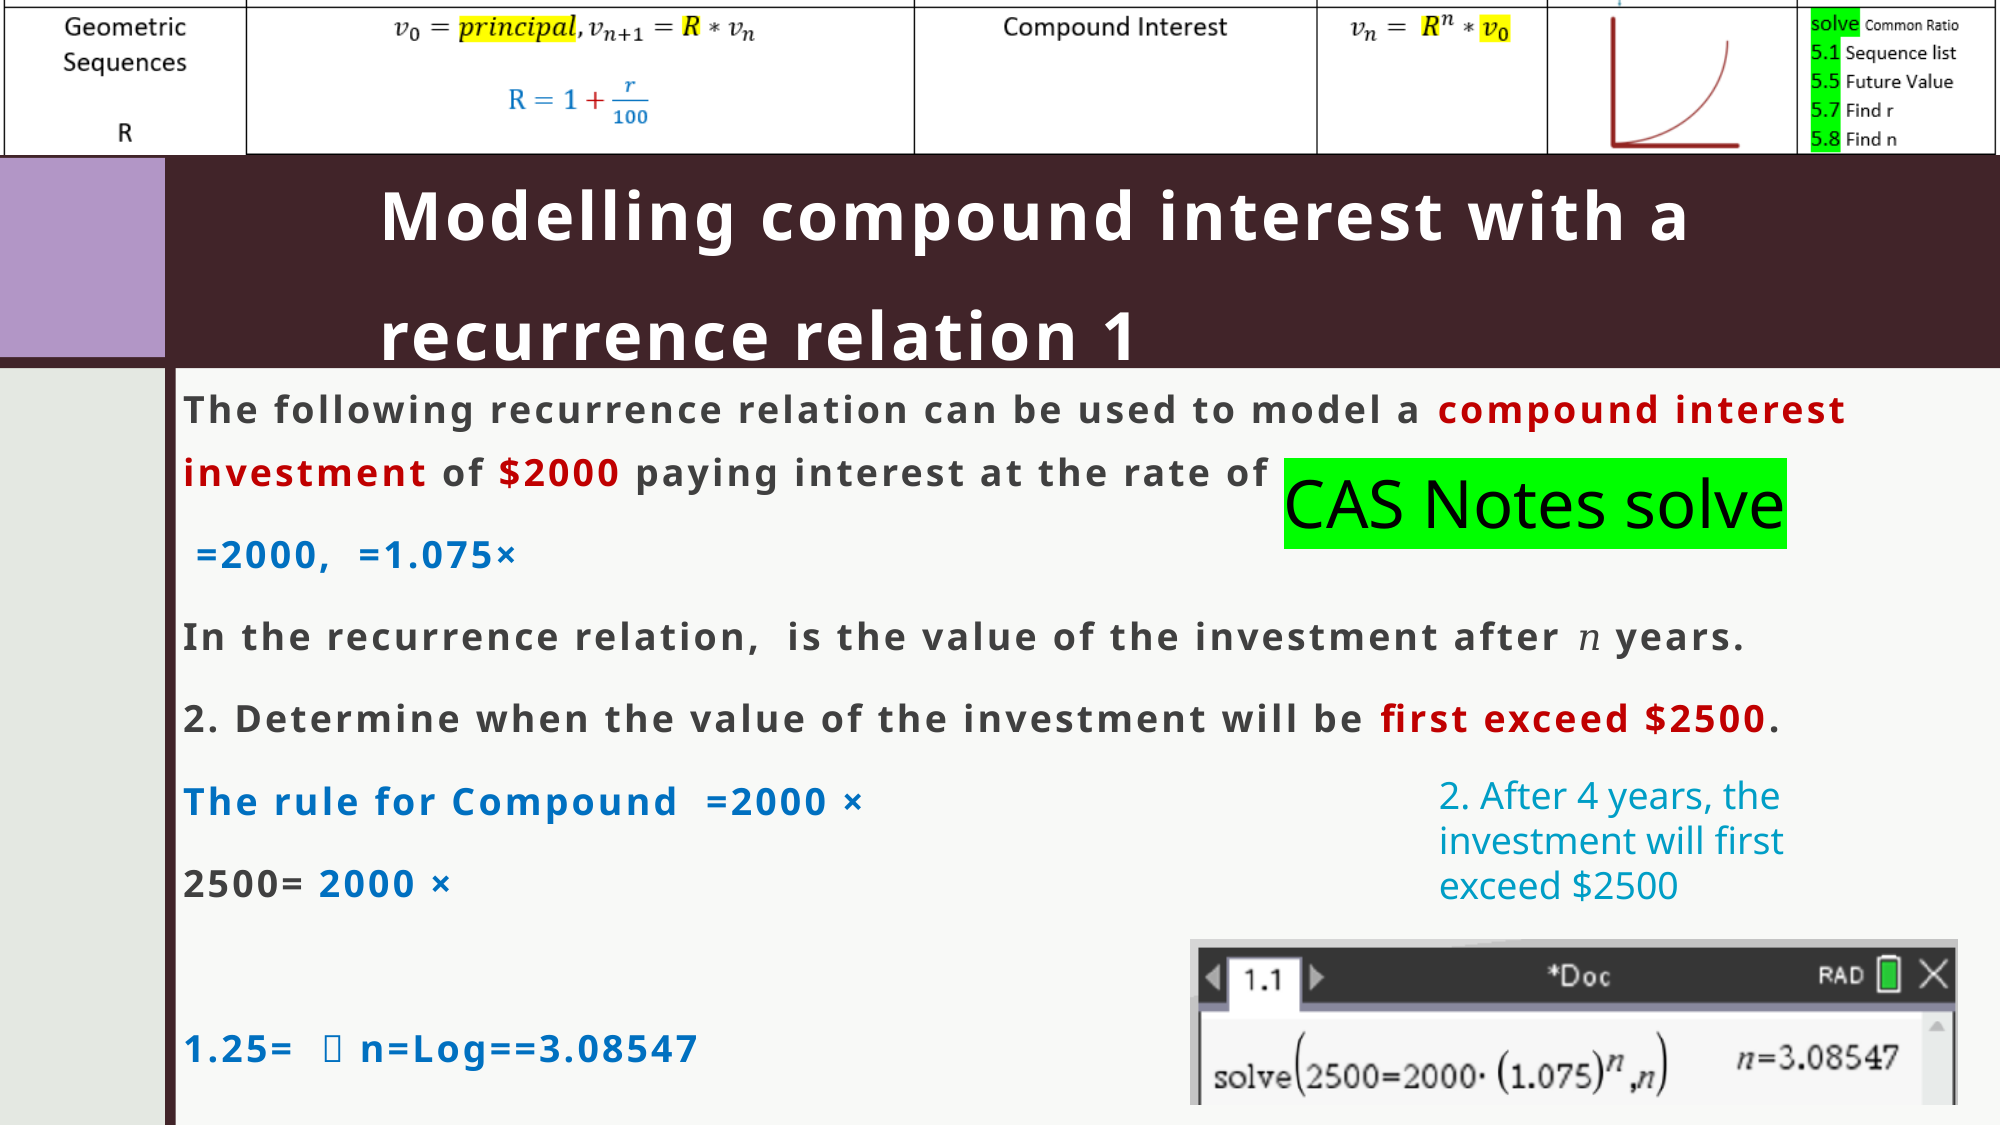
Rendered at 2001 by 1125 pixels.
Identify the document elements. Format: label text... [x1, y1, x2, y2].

text_box [0, 157, 164, 358]
picture [1190, 939, 1958, 1106]
picture [0, 0, 2000, 155]
text_box [177, 155, 2000, 369]
text_box [177, 369, 2000, 1125]
text_box [0, 358, 164, 369]
text_box [0, 369, 164, 1125]
text_box 2. After 4 years, the investment will first exceed $2500 [1424, 764, 1929, 939]
text_box CAS Notes solve [1269, 454, 2000, 550]
text_box [164, 155, 177, 1125]
title Modelling compound interest with a recurrence relation 1 [361, 168, 1809, 338]
